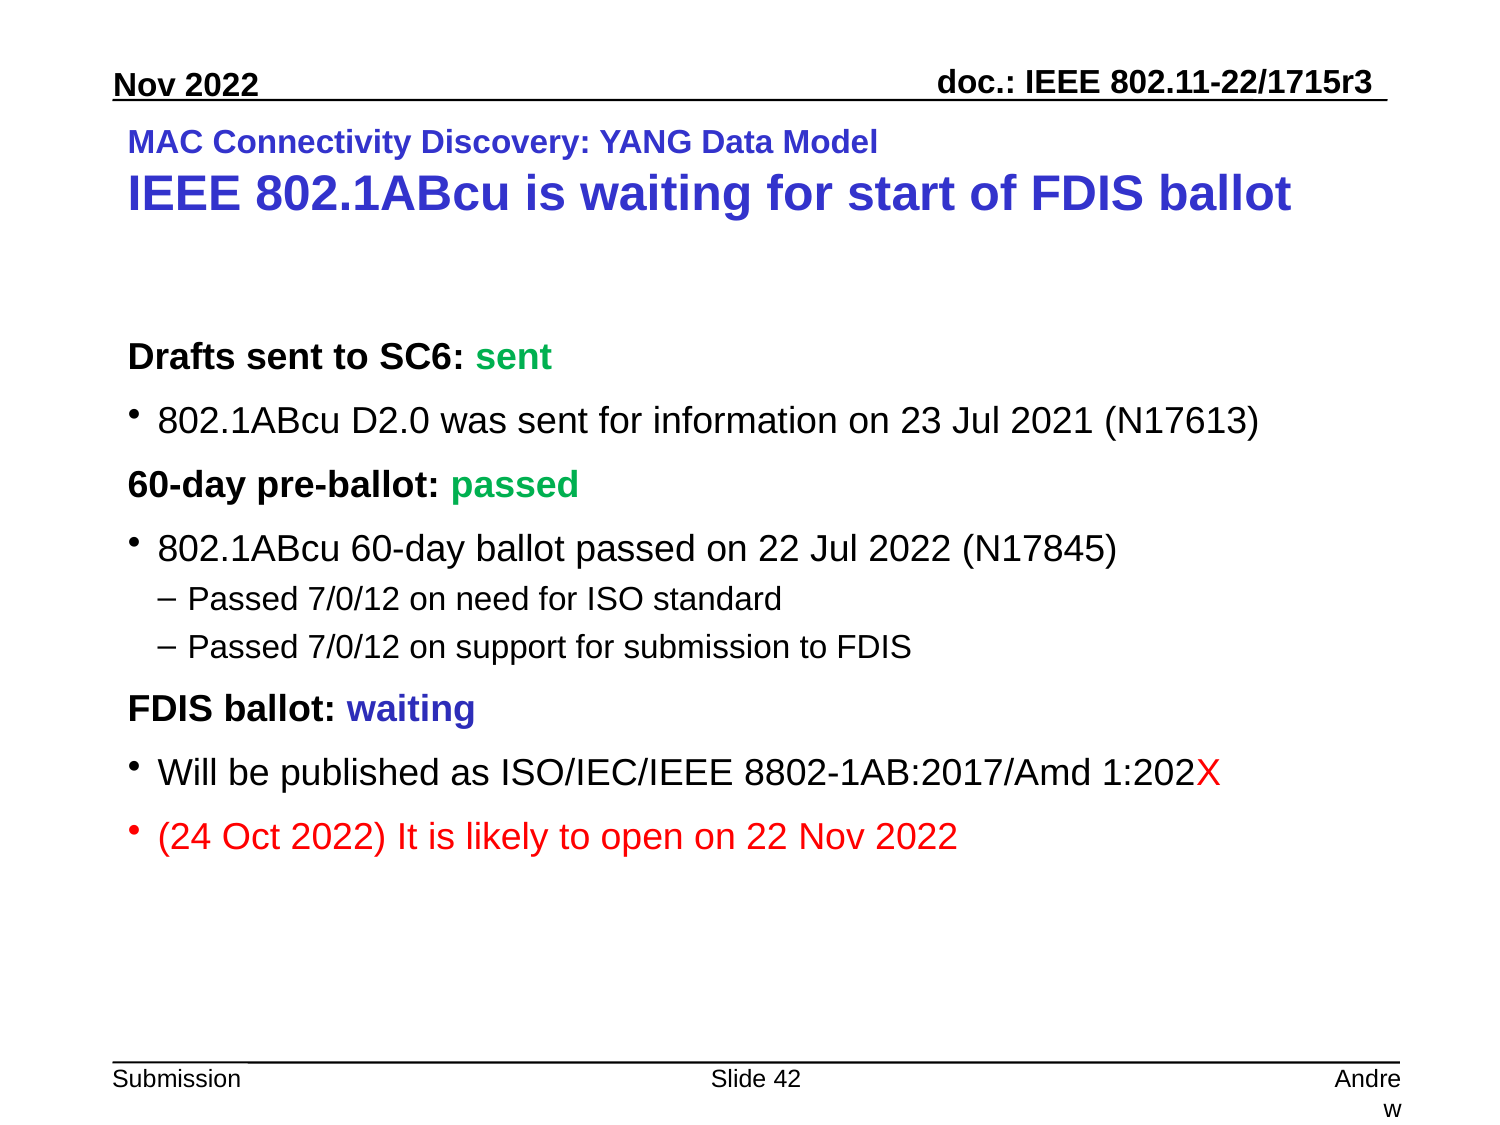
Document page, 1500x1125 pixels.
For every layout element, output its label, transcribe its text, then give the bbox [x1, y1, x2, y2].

footer Andrew Myles, Cisco [1320, 1061, 1402, 1093]
list Drafts sent to SC6: sent 802.1ABcu D2.0 was sent for information on 23 Jul 2021 (N17613) 60-day pre-ballot: passed 802.1ABcu 60-day ballot passed on 22 Jul 2022 (N17845) Passed 7/0/12 on need for ISO standard Passed 7/0/12 on support for submission to FDIS FDIS ballot: waiting Will be published as ISO/IEC/IEEE 8802-1AB:2017/Amd 1:202X (24 Oct 2022) It is likely to open on 22 Nov 2022 [112, 324, 1388, 1000]
title MAC Connectivity Discovery: YANG Data Model IEEE 802.1ABcu is waiting for start of FDIS ballot [112, 112, 1388, 288]
slide_number Slide 42 [709, 1061, 803, 1093]
